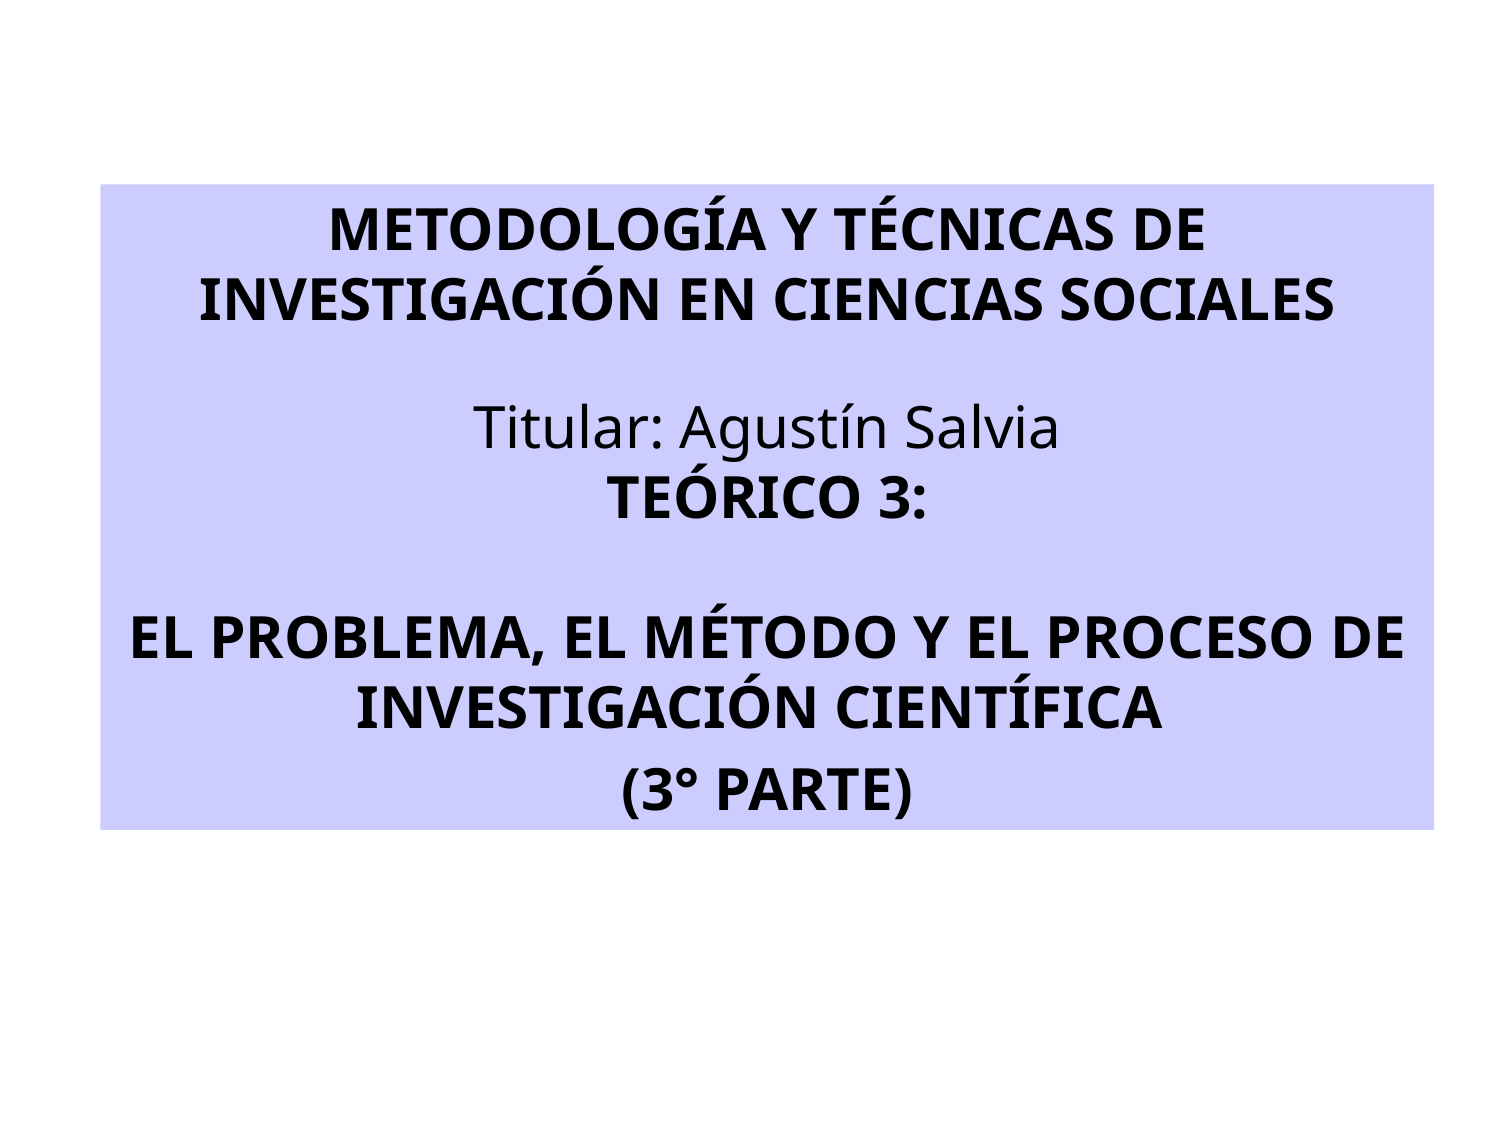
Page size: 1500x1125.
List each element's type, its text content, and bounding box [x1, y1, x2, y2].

text_box METODOLOGÍA Y TÉCNICAS DE INVESTIGACIÓN EN CIENCIAS SOCIALES Titular: Agustín Salvia TEÓRICO 3: EL PROBLEMA, EL MÉTODO Y EL PROCESO DE INVESTIGACIÓN CIENTÍFICA (3° PARTE) [100, 184, 1435, 830]
